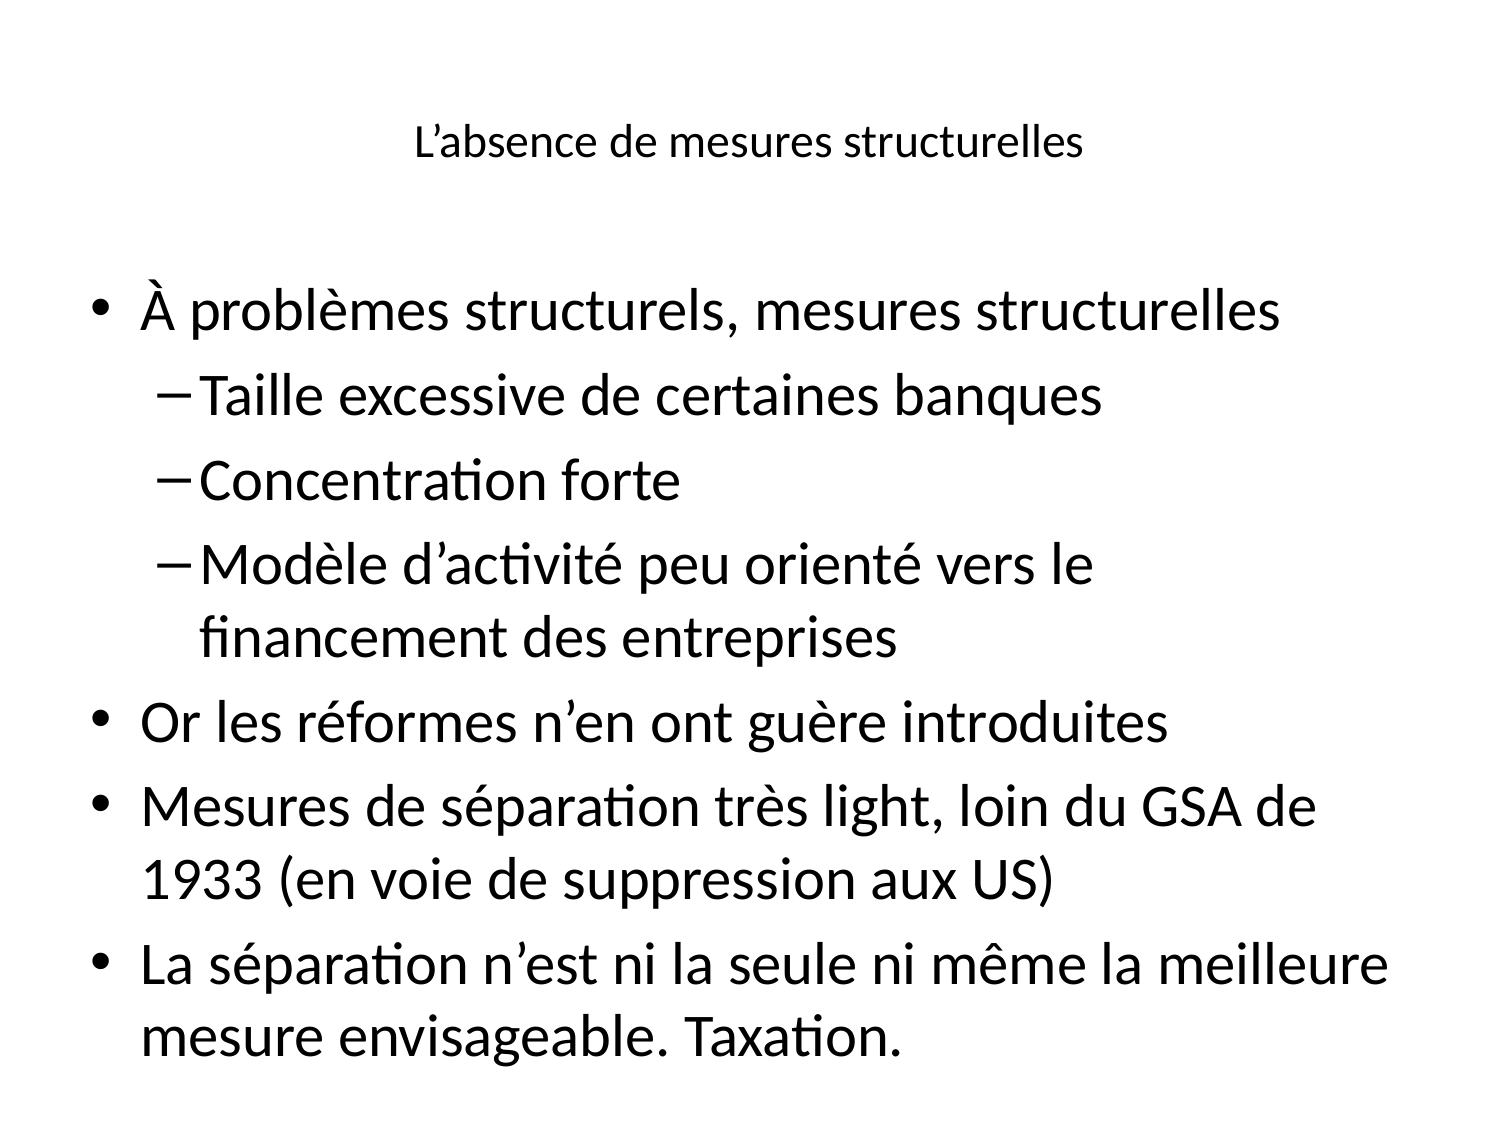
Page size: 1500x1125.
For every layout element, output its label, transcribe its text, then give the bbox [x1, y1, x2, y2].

list À problèmes structurels, mesures structurelles Taille excessive de certaines banques Concentration forte Modèle d’activité peu orienté vers le financement des entreprises Or les réformes n’en ont guère introduites Mesures de séparation très light, loin du GSA de 1933 (en voie de suppression aux US) La séparation n’est ni la seule ni même la meilleure mesure envisageable. Taxation. [75, 262, 1425, 1078]
title L’absence de mesures structurelles [75, 45, 1425, 233]
